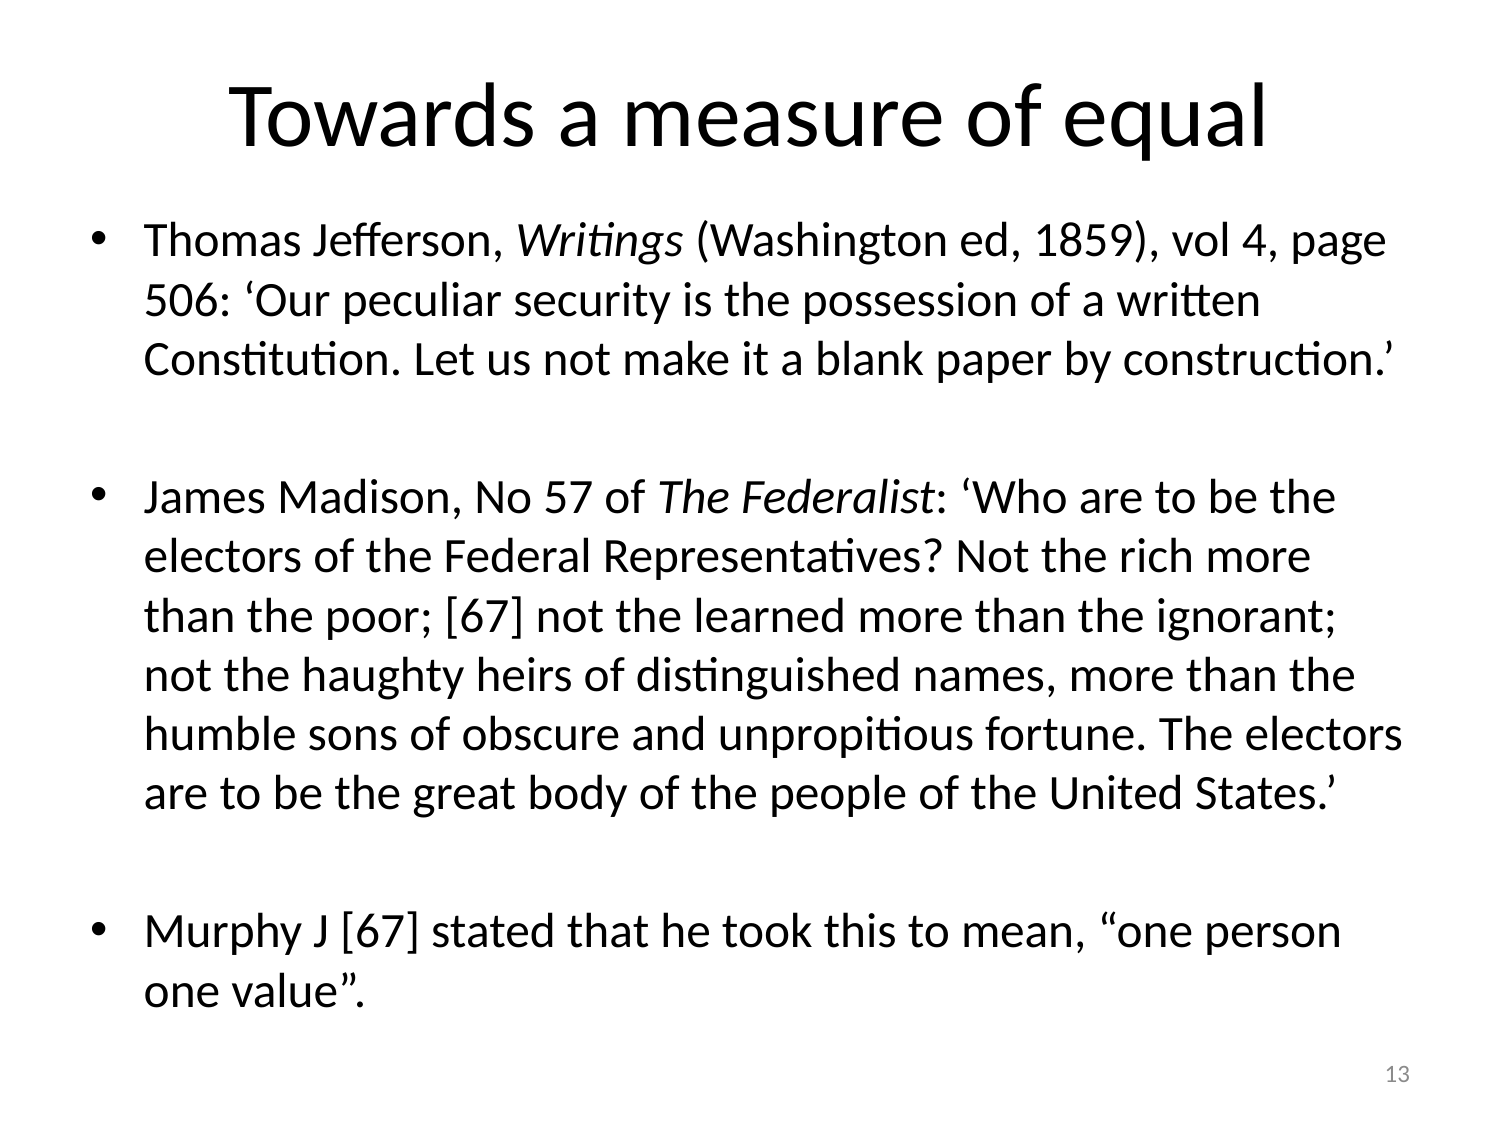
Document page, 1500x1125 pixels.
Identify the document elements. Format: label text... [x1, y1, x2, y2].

title Towards a measure of equal [75, 45, 1425, 175]
list Thomas Jefferson, Writings (Washington ed, 1859), vol 4, page 506: ‘Our peculiar security is the possession of a written Constitution. Let us not make it a blank paper by construction.’ James Madison, No 57 of The Federalist: ‘Who are to be the electors of the Federal Representatives? Not the rich more than the poor; [67] not the learned more than the ignorant; not the haughty heirs of distinguished names, more than the humble sons of obscure and unpropitious fortune. The electors are to be the great body of the people of the United States.’ Murphy J [67] stated that he took this to mean, “one person one value”. [75, 200, 1425, 1063]
slide_number 13 [1074, 1042, 1425, 1103]
